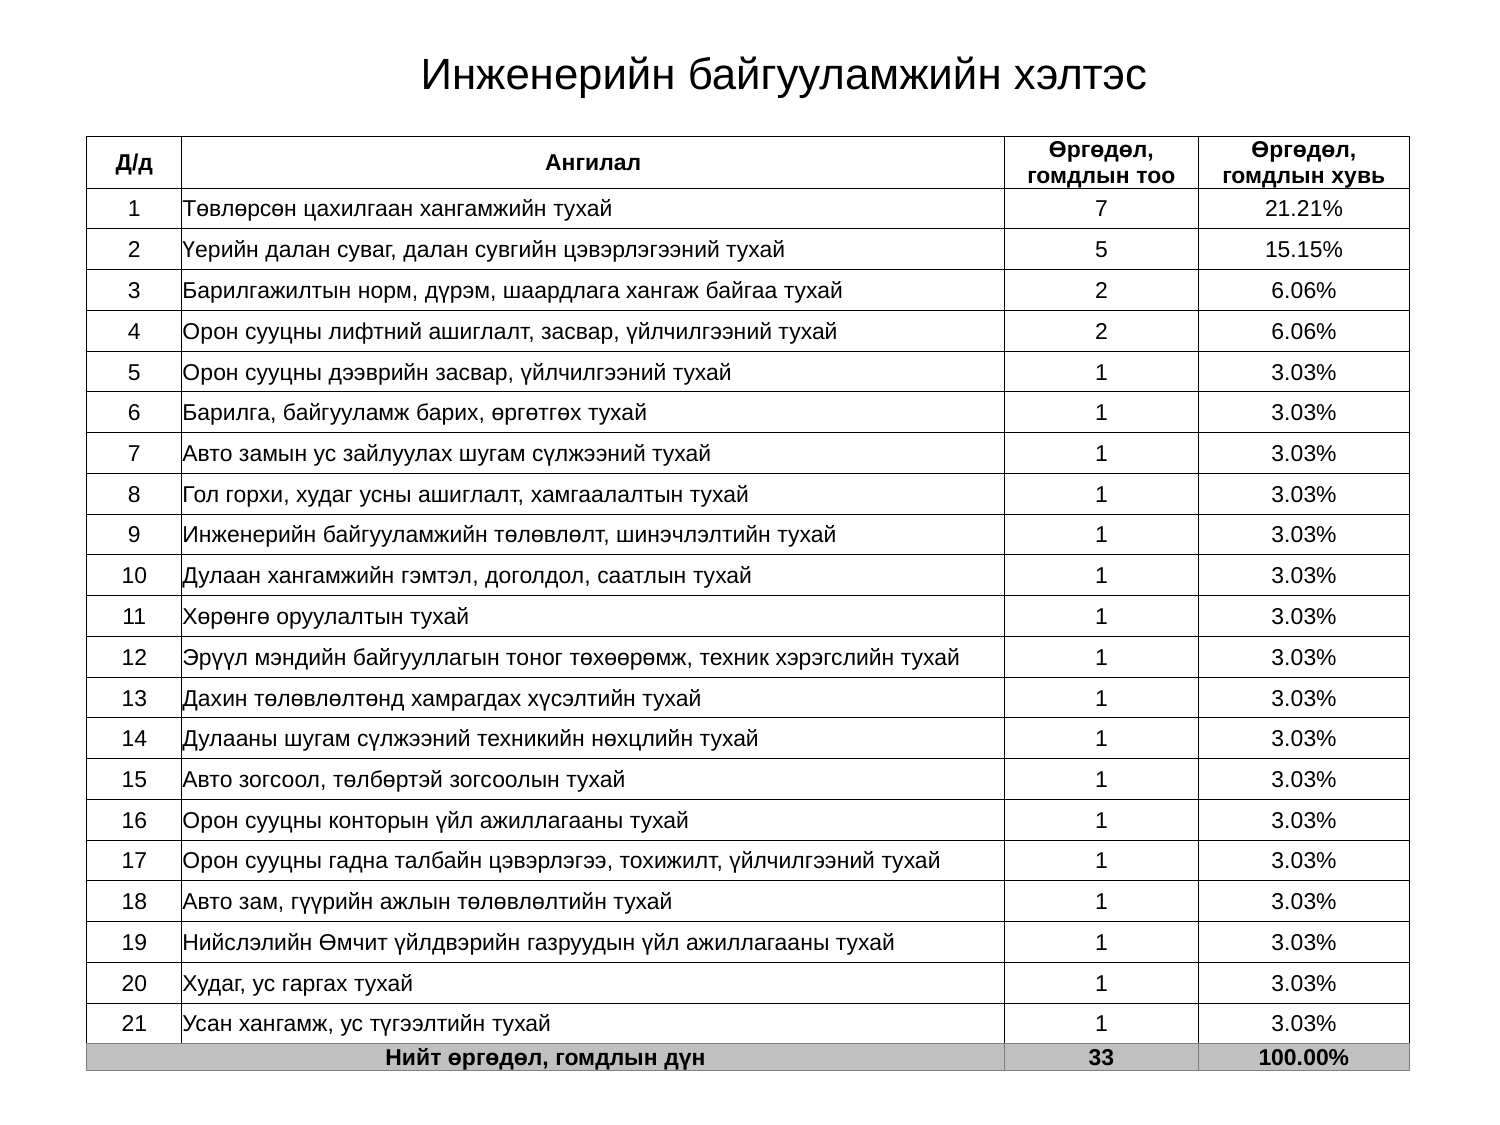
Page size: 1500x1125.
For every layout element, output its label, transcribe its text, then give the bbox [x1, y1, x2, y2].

table_cell 2 [1005, 270, 1198, 310]
table_cell 1 [1005, 678, 1198, 717]
table_cell 1 [1005, 352, 1198, 391]
table_cell Хөрөнгө оруулалтын тухай [182, 596, 1004, 636]
table_cell 3.03% [1199, 1004, 1409, 1043]
table_cell Гол горхи, худаг усны ашиглалт, хамгаалалтын тухай [182, 474, 1004, 514]
table_cell 6.06% [1199, 270, 1409, 310]
table_cell Үерийн далан суваг, далан сувгийн цэвэрлэгээний тухай [182, 229, 1004, 269]
table_cell 5 [1005, 229, 1198, 269]
table_cell 1 [1005, 718, 1198, 758]
table_cell 21 [87, 1004, 181, 1043]
table_cell Орон сууцны лифтний ашиглалт, засвар, үйлчилгээний тухай [182, 311, 1004, 351]
table_cell 18 [87, 881, 181, 921]
table_cell 15 [87, 759, 181, 799]
table_header Өргөдөл, гомдлын тоо [1005, 137, 1198, 188]
table_cell 1 [1005, 881, 1198, 921]
table_cell 12 [87, 637, 181, 677]
table_cell 5 [87, 352, 181, 391]
table_cell 9 [87, 515, 181, 554]
table_cell 1 [1005, 392, 1198, 432]
table_cell 3.03% [1199, 881, 1409, 921]
table_cell 2 [87, 229, 181, 269]
table_cell Усан хангамж, ус түгээлтийн тухай [182, 1004, 1004, 1043]
table_cell 3.03% [1199, 678, 1409, 717]
table_cell Дулаан хангамжийн гэмтэл, доголдол, саатлын тухай [182, 555, 1004, 595]
table_cell 3.03% [1199, 759, 1409, 799]
table_cell 1 [1005, 800, 1198, 840]
table_header Д/д [87, 137, 181, 188]
table_cell 3.03% [1199, 515, 1409, 554]
table_cell 7 [1005, 189, 1198, 228]
table_cell Барилгажилтын норм, дүрэм, шаардлага хангаж байгаа тухай [182, 270, 1004, 310]
table_cell 3.03% [1199, 433, 1409, 473]
table_cell 3.03% [1199, 718, 1409, 758]
table_cell 10 [87, 555, 181, 595]
table_cell 33 [1005, 1044, 1198, 1070]
table_cell Барилга, байгууламж барих, өргөтгөх тухай [182, 392, 1004, 432]
table_cell 3.03% [1199, 352, 1409, 391]
table_cell 14 [87, 718, 181, 758]
table_cell 3.03% [1199, 596, 1409, 636]
table_cell 19 [87, 922, 181, 962]
table_cell Нийт өргөдөл, гомдлын дүн [87, 1044, 1004, 1070]
table_cell Төвлөрсөн цахилгаан хангамжийн тухай [182, 189, 1004, 228]
table_cell 3.03% [1199, 474, 1409, 514]
table_cell 7 [87, 433, 181, 473]
table_cell 3.03% [1199, 637, 1409, 677]
title Инженерийн байгууламжийн хэлтэс [114, 43, 1393, 108]
table_cell Инженерийн байгууламжийн төлөвлөлт, шинэчлэлтийн тухай [182, 515, 1004, 554]
table_cell 15.15% [1199, 229, 1409, 269]
table_cell Орон сууцны дээврийн засвар, үйлчилгээний тухай [182, 352, 1004, 391]
table_cell 1 [1005, 433, 1198, 473]
table_cell 8 [87, 474, 181, 514]
table_cell Орон сууцны конторын үйл ажиллагааны тухай [182, 800, 1004, 840]
table_cell 17 [87, 841, 181, 880]
table_header Өргөдөл, гомдлын хувь [1199, 137, 1409, 188]
table_cell 100.00% [1199, 1044, 1409, 1070]
table_cell Худаг, ус гаргах тухай [182, 963, 1004, 1003]
table_cell 3.03% [1199, 963, 1409, 1003]
table_cell 1 [1005, 637, 1198, 677]
table_cell 3.03% [1199, 555, 1409, 595]
table_cell Авто зам, гүүрийн ажлын төлөвлөлтийн тухай [182, 881, 1004, 921]
table_cell 3 [87, 270, 181, 310]
table_cell 4 [87, 311, 181, 351]
table_cell 1 [87, 189, 181, 228]
table_cell 1 [1005, 555, 1198, 595]
table_cell 3.03% [1199, 800, 1409, 840]
table_cell 13 [87, 678, 181, 717]
table_cell 11 [87, 596, 181, 636]
table_cell Авто замын ус зайлуулах шугам сүлжээний тухай [182, 433, 1004, 473]
table_cell 16 [87, 800, 181, 840]
table_cell Орон сууцны гадна талбайн цэвэрлэгээ, тохижилт, үйлчилгээний тухай [182, 841, 1004, 880]
table_cell 1 [1005, 922, 1198, 962]
table_cell Нийслэлийн Өмчит үйлдвэрийн газруудын үйл ажиллагааны тухай [182, 922, 1004, 962]
table_cell 1 [1005, 1004, 1198, 1043]
table_cell Авто зогсоол, төлбөртэй зогсоолын тухай [182, 759, 1004, 799]
table_cell 1 [1005, 963, 1198, 1003]
table_cell 1 [1005, 759, 1198, 799]
table_cell 1 [1005, 515, 1198, 554]
table_cell 1 [1005, 474, 1198, 514]
table_cell 3.03% [1199, 922, 1409, 962]
table_cell 1 [1005, 596, 1198, 636]
table_cell 6 [87, 392, 181, 432]
table_cell Дулааны шугам сүлжээний техникийн нөхцлийн тухай [182, 718, 1004, 758]
table_cell 21.21% [1199, 189, 1409, 228]
table_cell 1 [1005, 841, 1198, 880]
table_cell 2 [1005, 311, 1198, 351]
table_cell 3.03% [1199, 841, 1409, 880]
table_header Ангилал [182, 137, 1004, 188]
table_cell 6.06% [1199, 311, 1409, 351]
table_cell 3.03% [1199, 392, 1409, 432]
table_cell Эрүүл мэндийн байгууллагын тоног төхөөрөмж, техник хэрэгслийн тухай [182, 637, 1004, 677]
table_cell 20 [87, 963, 181, 1003]
table_cell Дахин төлөвлөлтөнд хамрагдах хүсэлтийн тухай [182, 678, 1004, 717]
